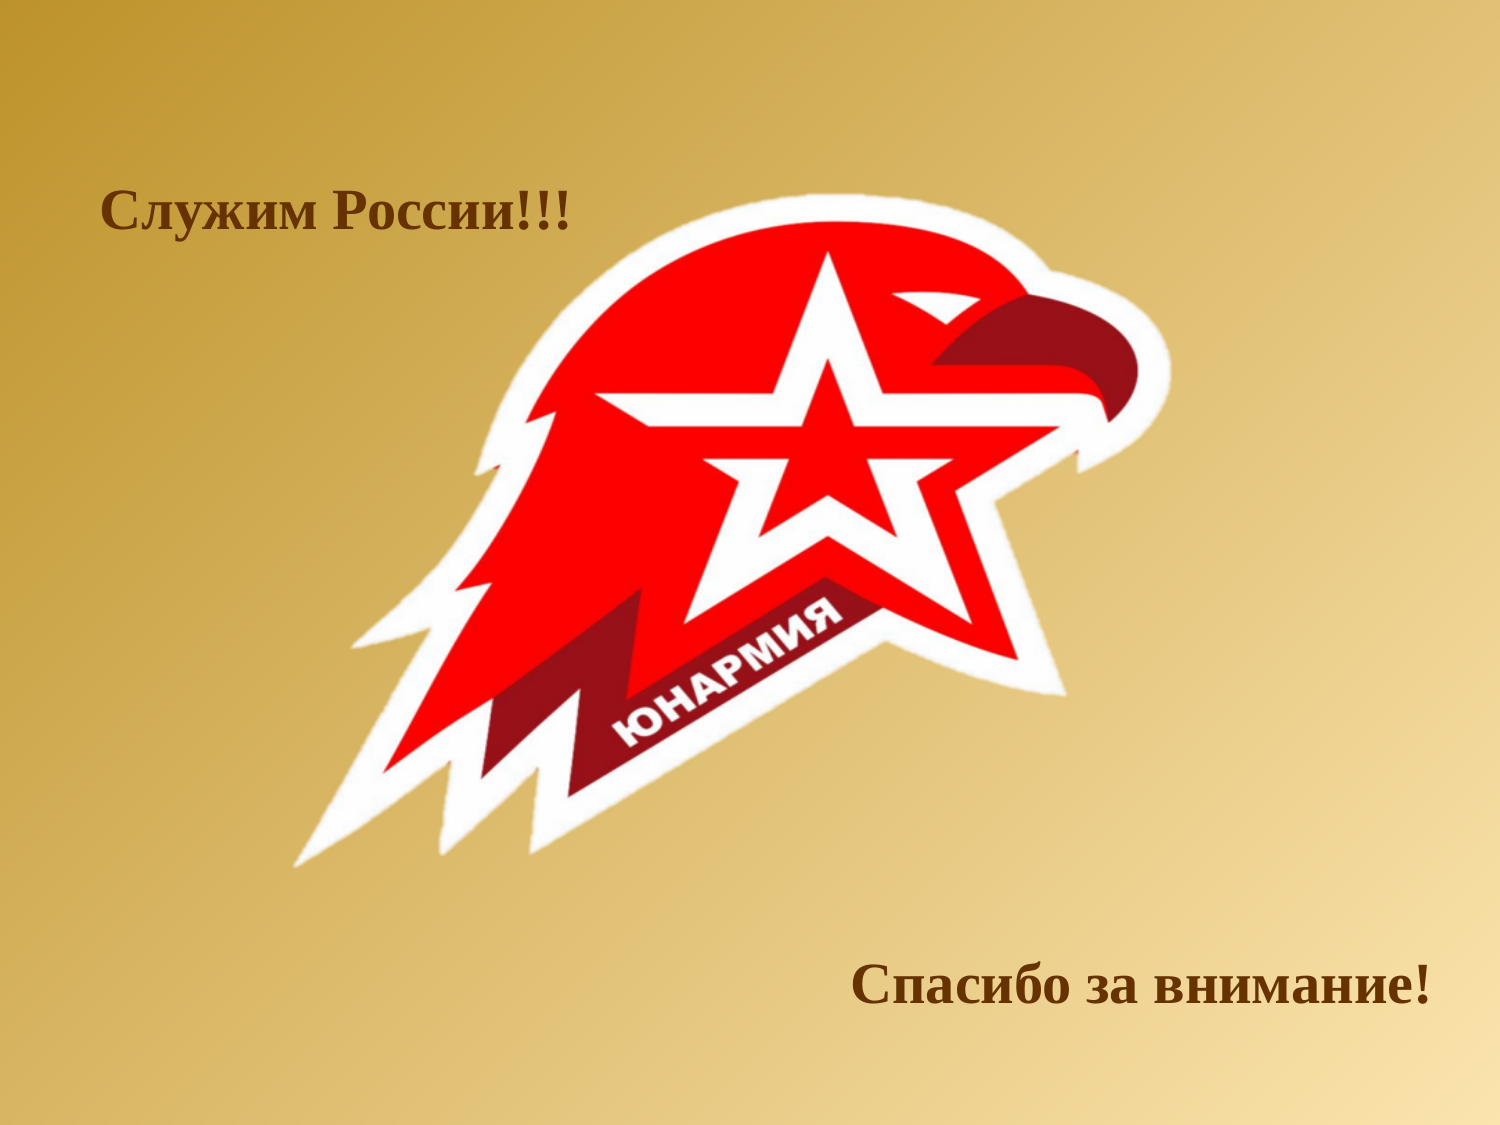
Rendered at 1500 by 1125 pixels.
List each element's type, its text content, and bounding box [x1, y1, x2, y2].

text_box Служим России!!! [84, 164, 589, 249]
picture [257, 175, 1208, 907]
text_box Спасибо за внимание! [835, 937, 1448, 1023]
